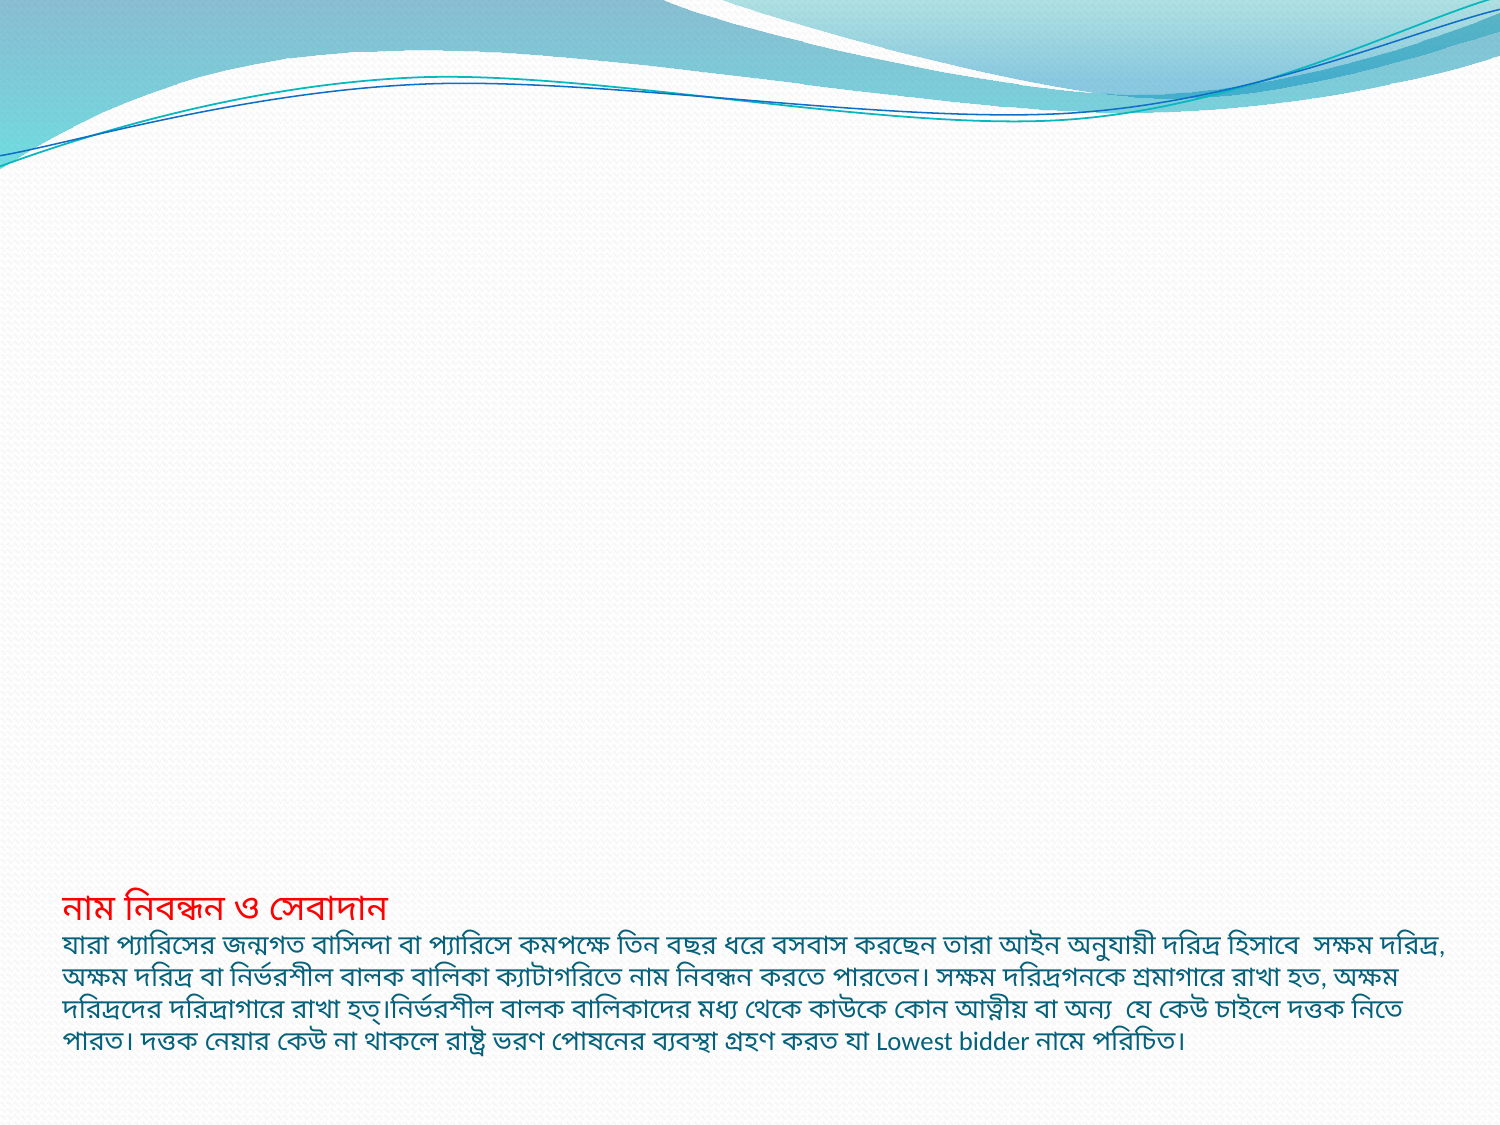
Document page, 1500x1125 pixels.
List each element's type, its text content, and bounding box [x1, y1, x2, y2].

title নাম নিবন্ধন ও সেবাদান যারা প্যারিসের জন্মগত বাসিন্দা বা প্যারিসে কমপক্ষে তিন বছর ধরে বসবাস করছেন তারা আইন অনুযায়ী দরিদ্র হিসাবে সক্ষম দরিদ্র, অক্ষম দরিদ্র বা নির্ভরশীল বালক বালিকা ক্যাটাগরিতে নাম নিবন্ধন করতে পারতেন। সক্ষম দরিদ্রগনকে শ্রমাগারে রাখা হত, অক্ষম দরিদ্রদের দরিদ্রাগারে রাখা হত্।নির্ভরশীল বালক বালিকাদের মধ্য থেকে কাউকে কোন আত্নীয় বা অন্য যে কেউ চাইলে দত্তক নিতে পারত। দত্তক নেয়ার কেউ না থাকলে রাষ্ট্র ভরণ পোষনের ব্যবস্থা গ্রহণ করত যা Lowest bidder নামে পরিচিত। [62, 149, 1450, 1088]
